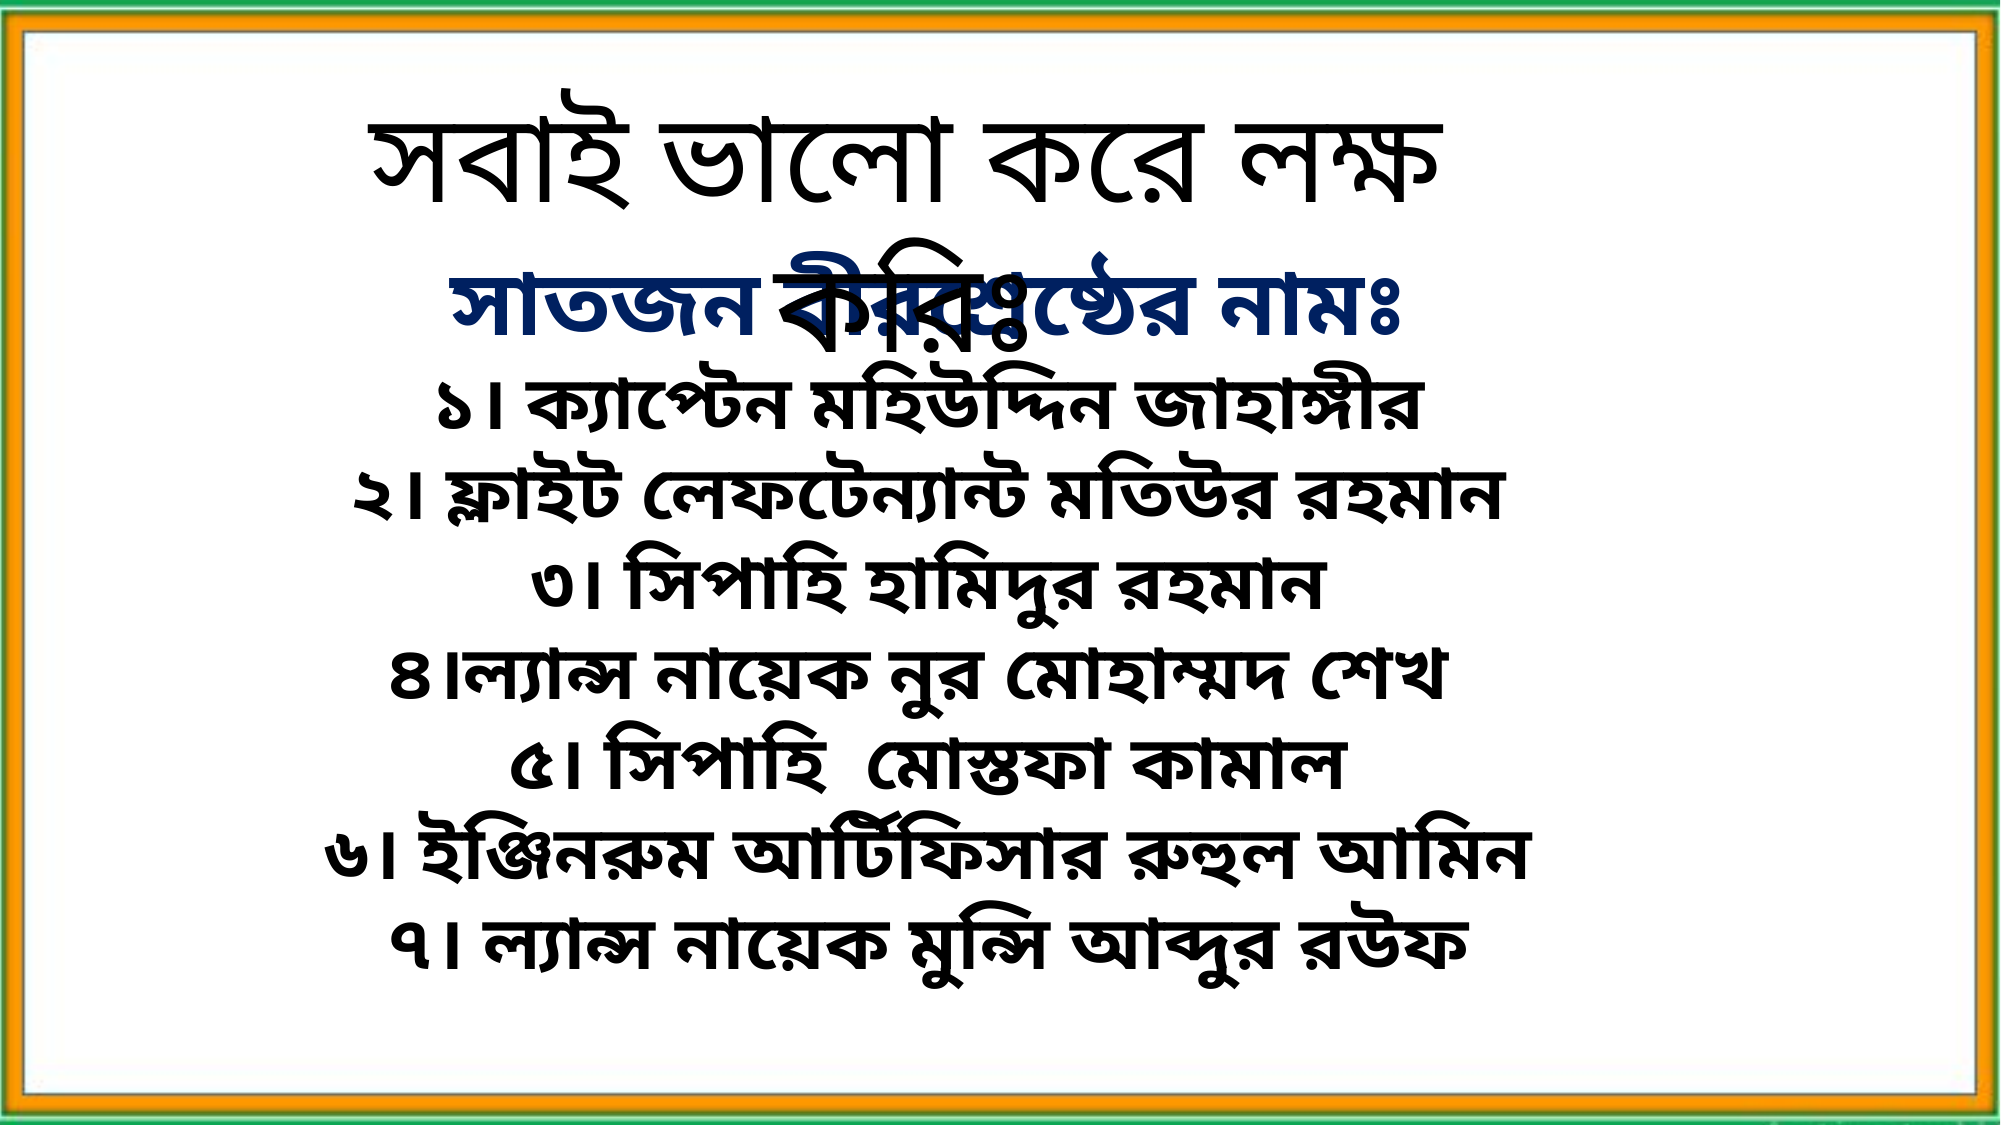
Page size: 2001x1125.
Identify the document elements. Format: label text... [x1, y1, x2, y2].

text_box সাতজন বীরশ্রেষ্ঠের নামঃ ১। ক্যাপ্টেন মহিউদ্দিন জাহাঙ্গীর ২। ফ্লাইট লেফটেন্যান্ট মতিউর রহমান ৩। সিপাহি হামিদুর রহমান ৪।ল্যান্স নায়েক নুর মোহাম্মদ শেখ ৫। সিপাহি মোস্তফা কামাল ৬। ইঞ্জিনরুম আর্টিফিসার রুহুল আমিন ৭। ল্যান্স নায়েক মুন্সি আব্দুর রউফ [129, 236, 1728, 992]
text_box সবাই ভালো করে লক্ষ করিঃ [282, 70, 1530, 385]
picture [0, 0, 2001, 1125]
